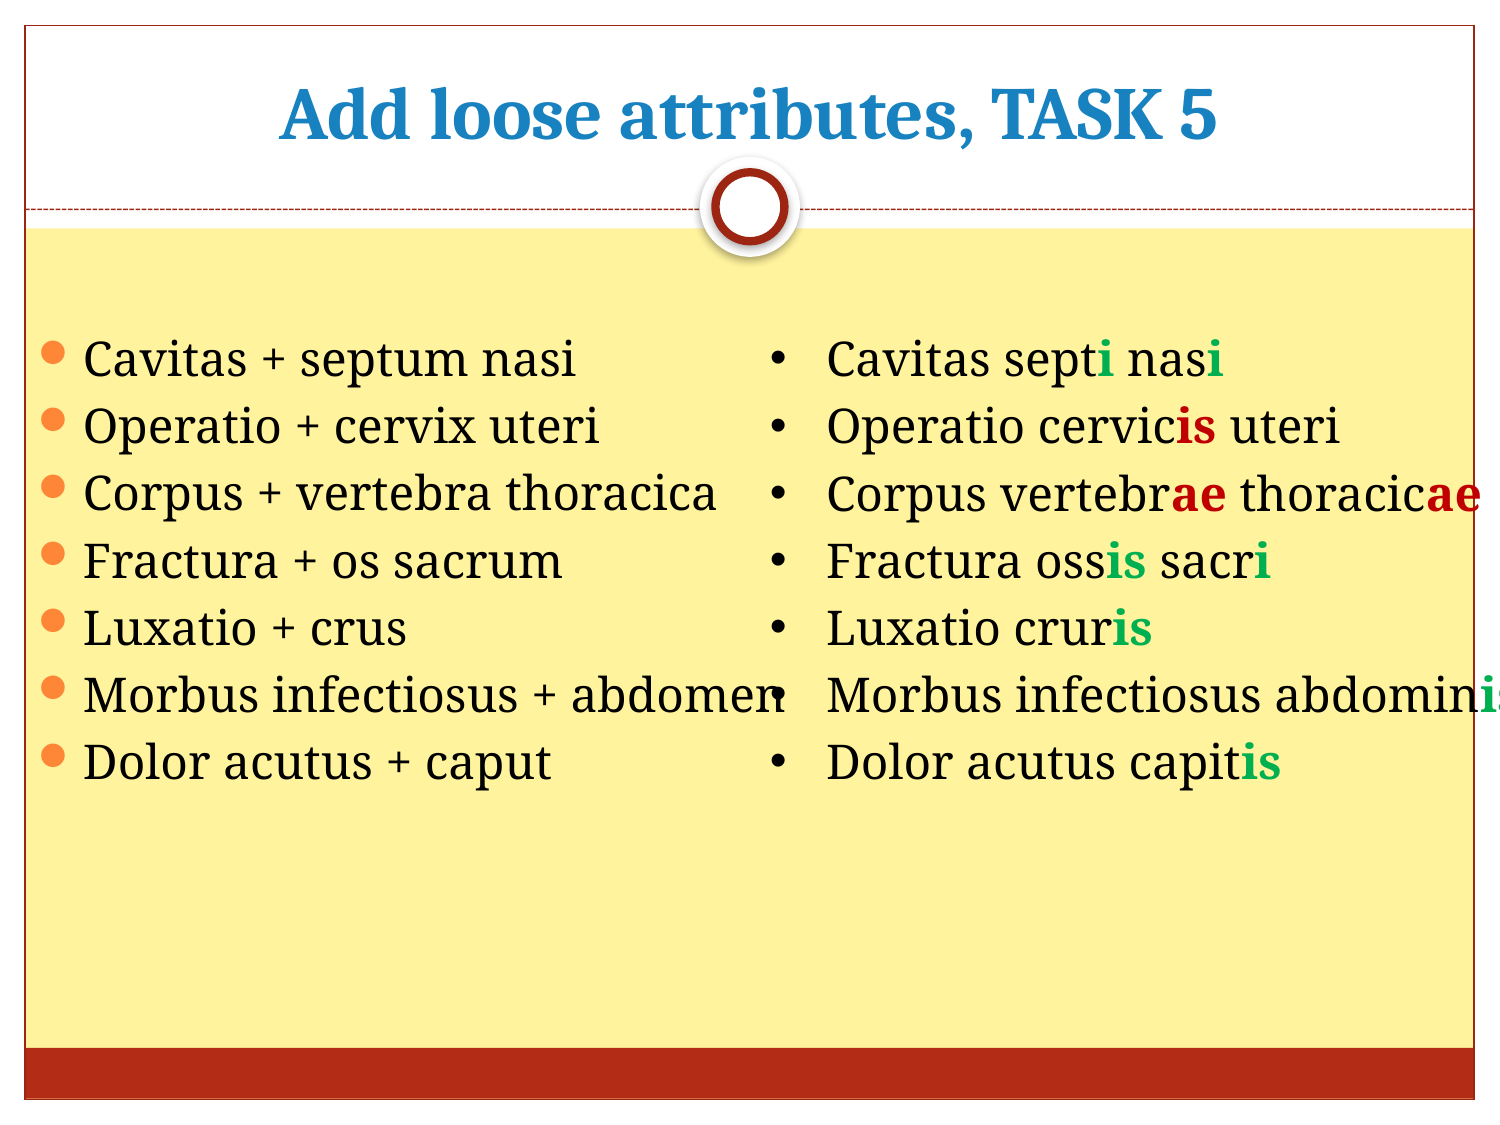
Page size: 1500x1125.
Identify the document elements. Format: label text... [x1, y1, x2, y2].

title Add loose attributes, TASK 5 [49, 37, 1450, 162]
list Cavitas + septum nasi Operatio + cervix uteri Corpus + vertebra thoracica Fractura + os sacrum Luxatio + crus Morbus infectiosus + abdomen Dolor acutus + caput [23, 321, 754, 1064]
text_box Cavitas septi nasi Operatio cervicis uteri Corpus vertebrae thoracicae Fractura ossis sacri Luxatio cruris Morbus infectiosus abdominis Dolor acutus capitis [754, 321, 1500, 1064]
